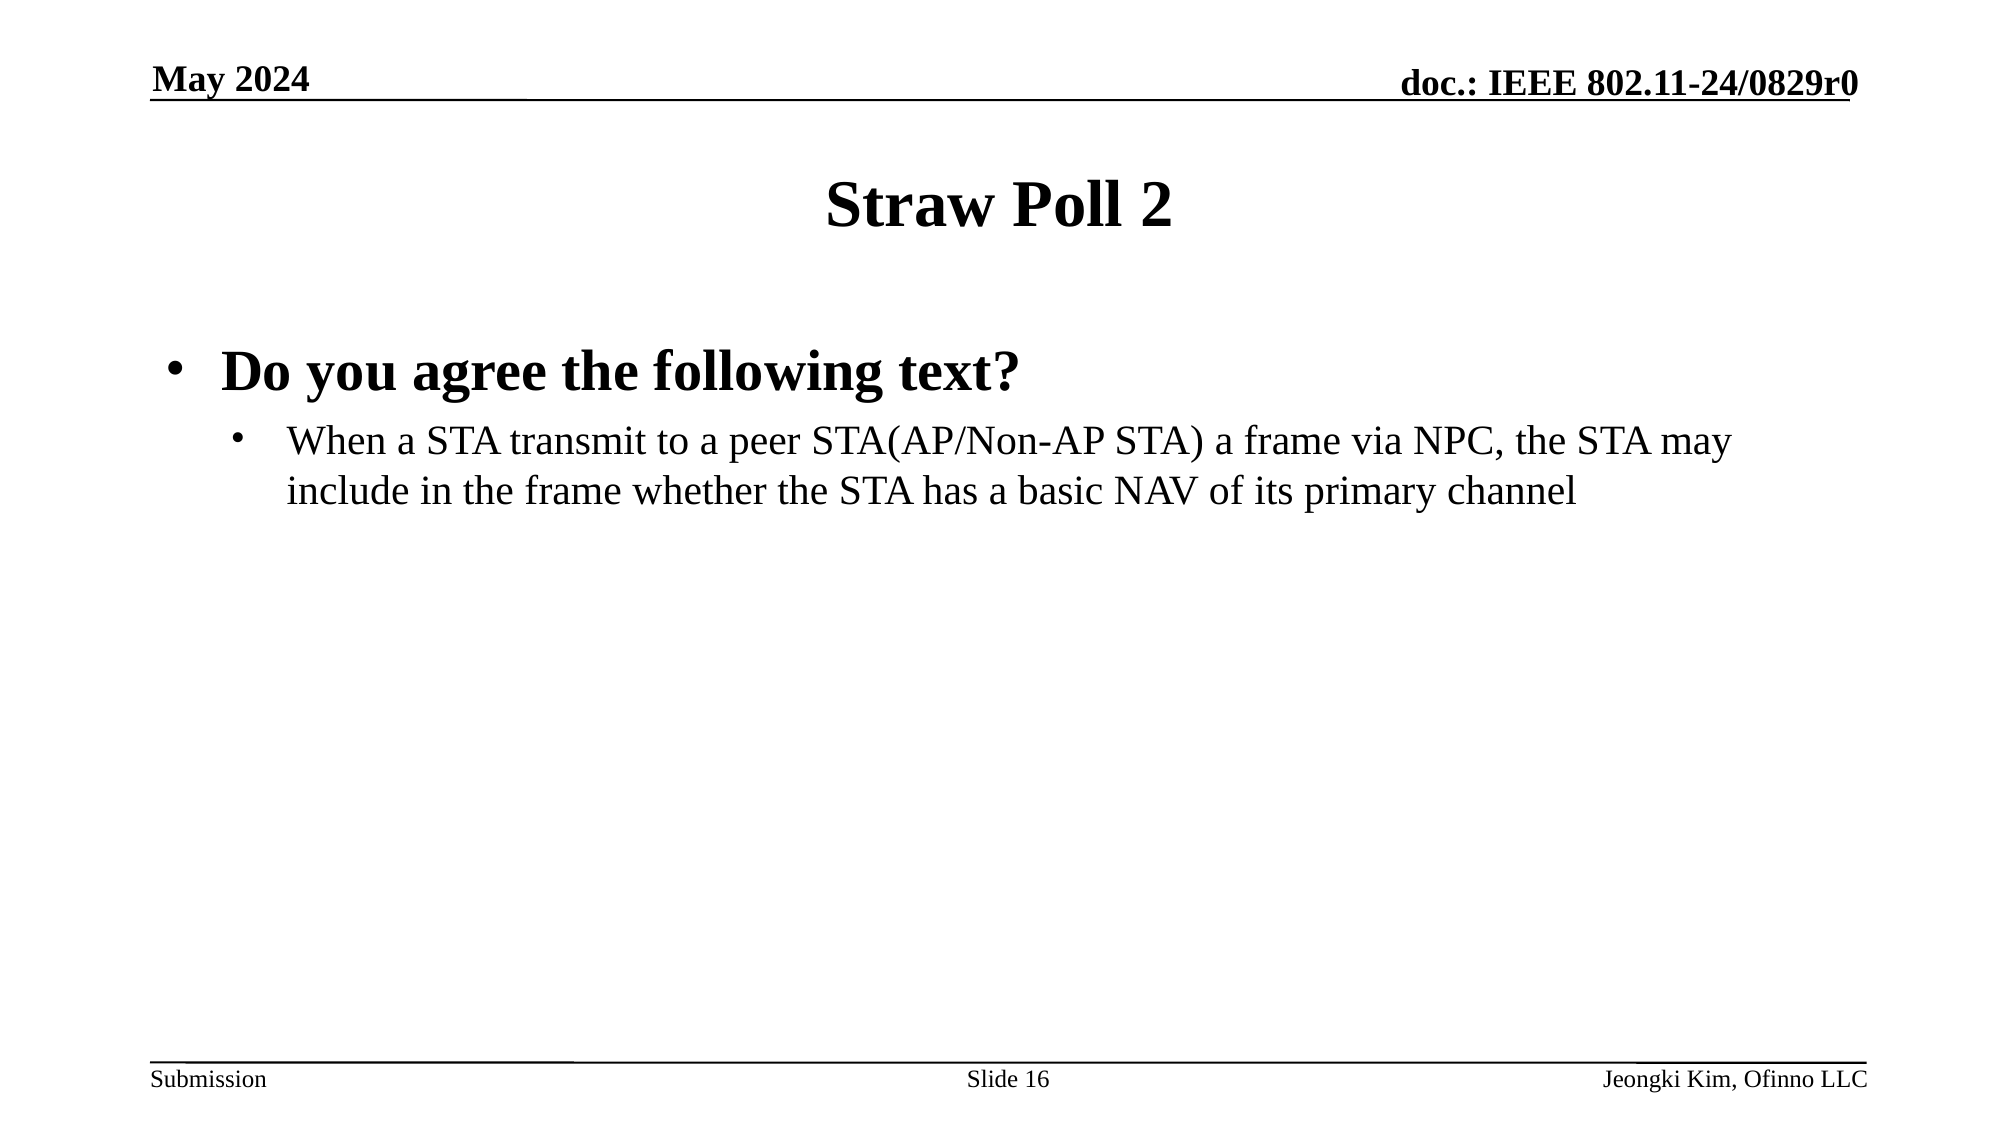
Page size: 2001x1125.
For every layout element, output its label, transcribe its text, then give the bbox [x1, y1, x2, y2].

slide_number Slide 16 [950, 1061, 1067, 1123]
list Do you agree the following text? When a STA transmit to a peer STA(AP/Non-AP STA) a frame via NPC, the STA may include in the frame whether the STA has a basic NAV of its primary channel [149, 324, 1850, 1000]
title Straw Poll 2 [149, 112, 1850, 288]
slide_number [152, 54, 563, 100]
footer Jeongki Kim, Ofinno LLC [1171, 1061, 1869, 1093]
